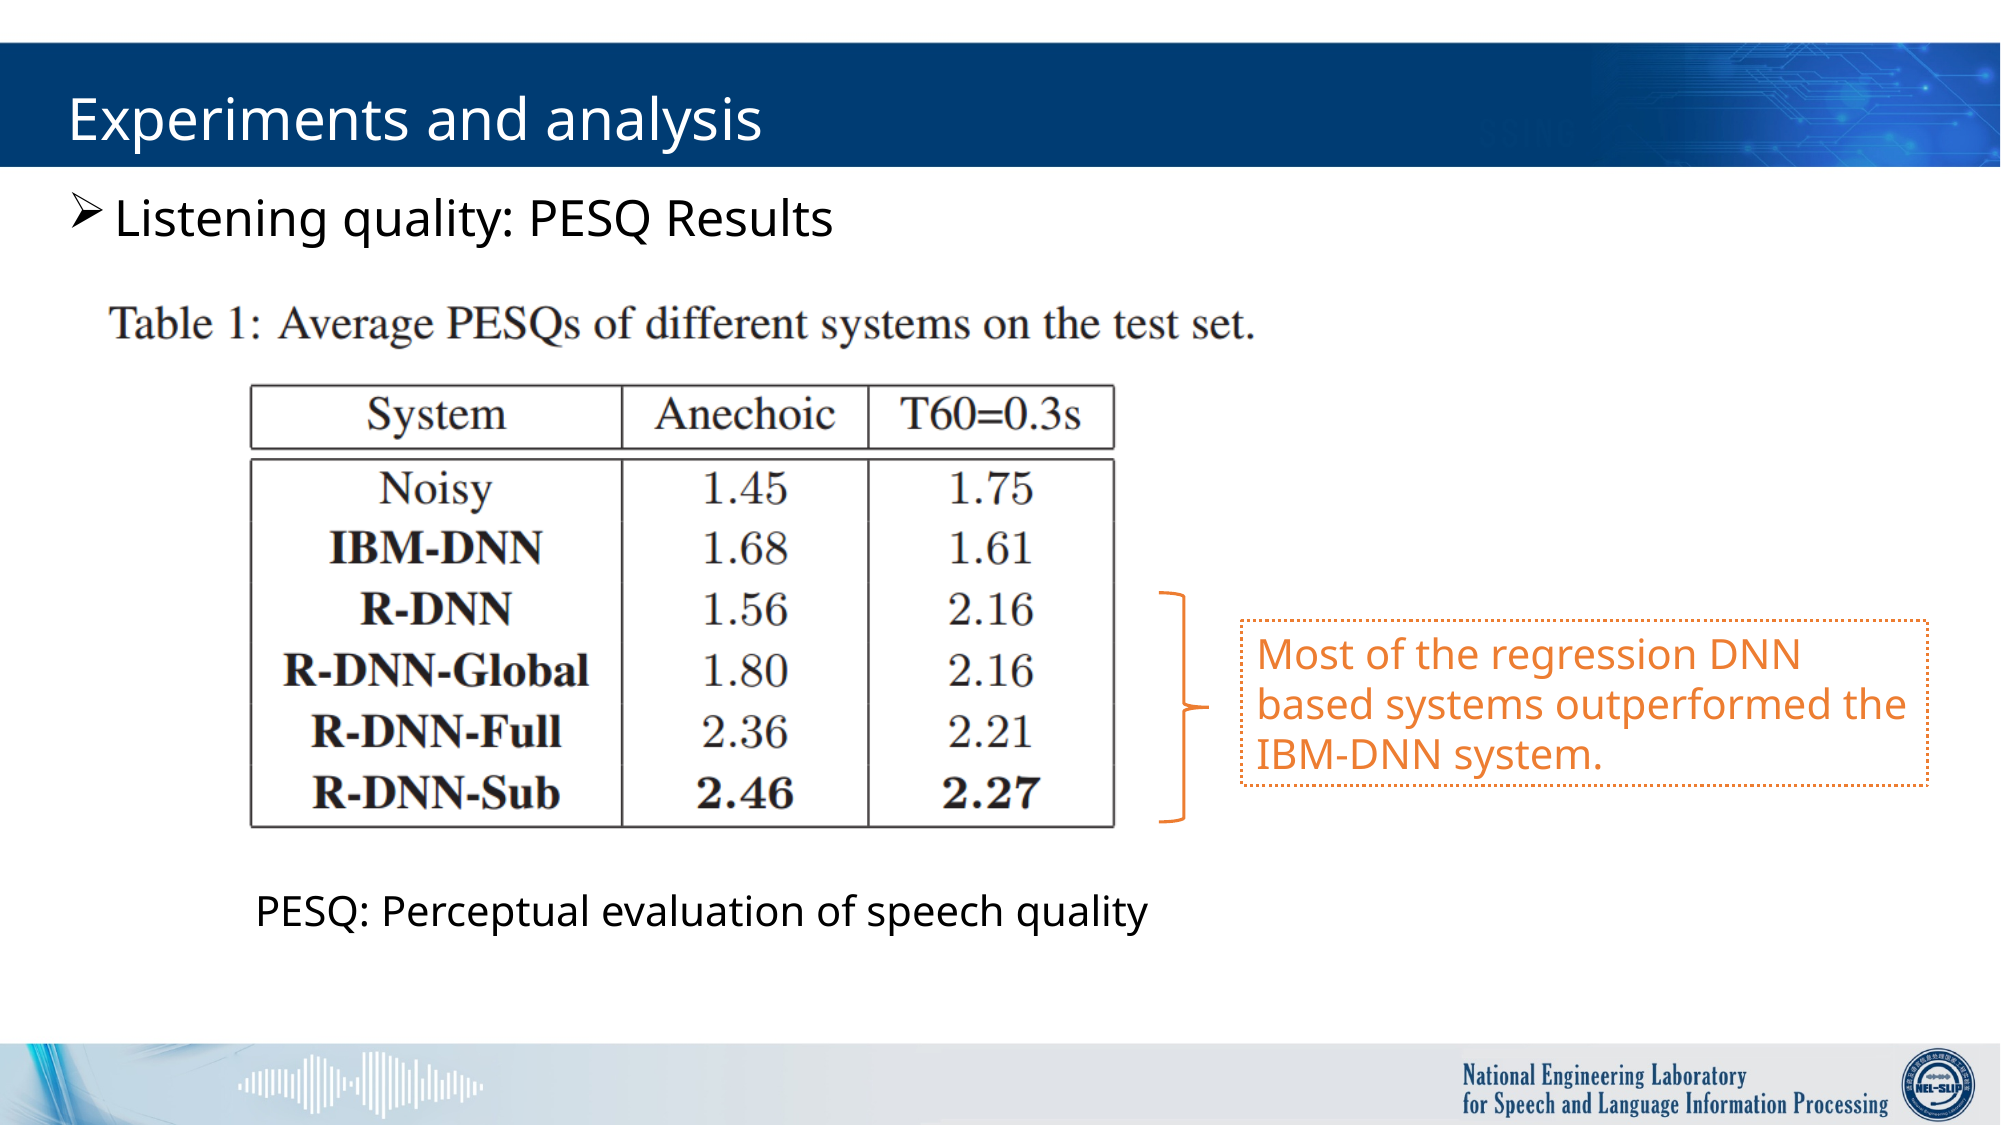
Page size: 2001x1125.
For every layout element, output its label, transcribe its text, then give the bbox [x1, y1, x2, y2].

text_box Experiments and analysis [52, 46, 1554, 197]
picture [0, 0, 2001, 1125]
text_box Most of the regression DNN based systems outperformed the IBM-DNN system. [1268, 620, 1928, 786]
text_box Listening quality: PESQ Results [52, 179, 1118, 254]
text_box PESQ: Perceptual evaluation of speech quality [240, 877, 1482, 943]
